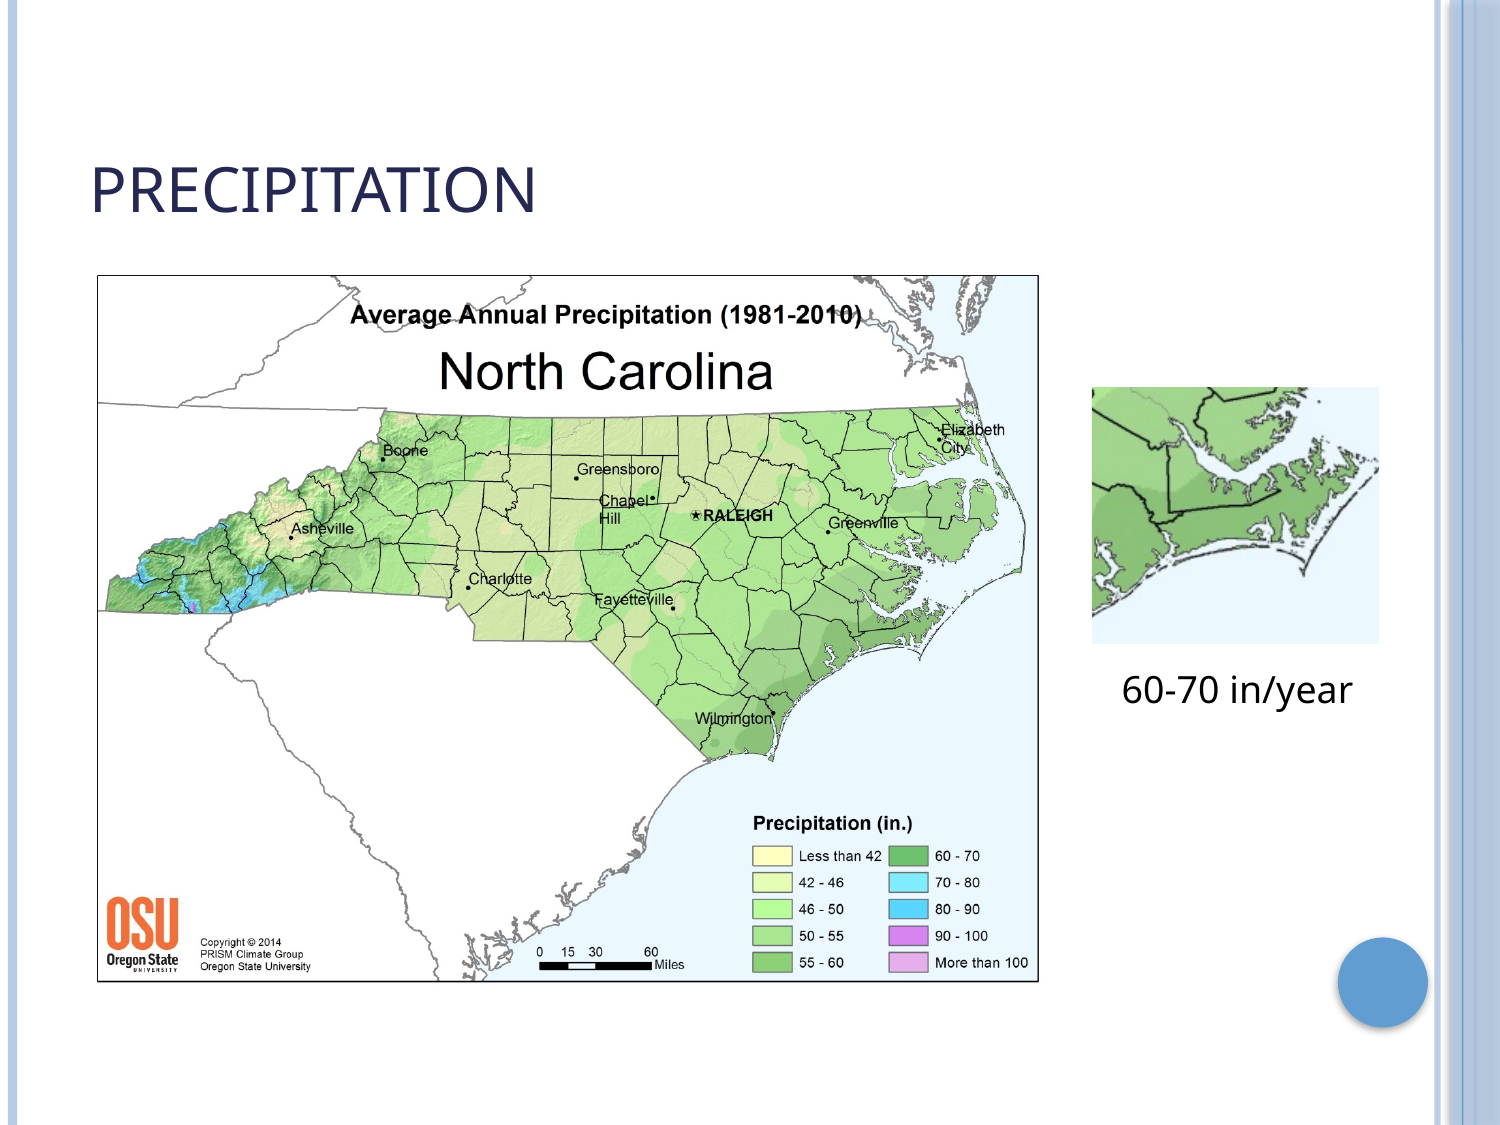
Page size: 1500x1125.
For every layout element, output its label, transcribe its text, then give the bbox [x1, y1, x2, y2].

text_box 60-70 in/year [1106, 659, 1369, 719]
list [49, 227, 1086, 1029]
title Precipitation [75, 45, 1300, 233]
picture [1091, 386, 1380, 645]
